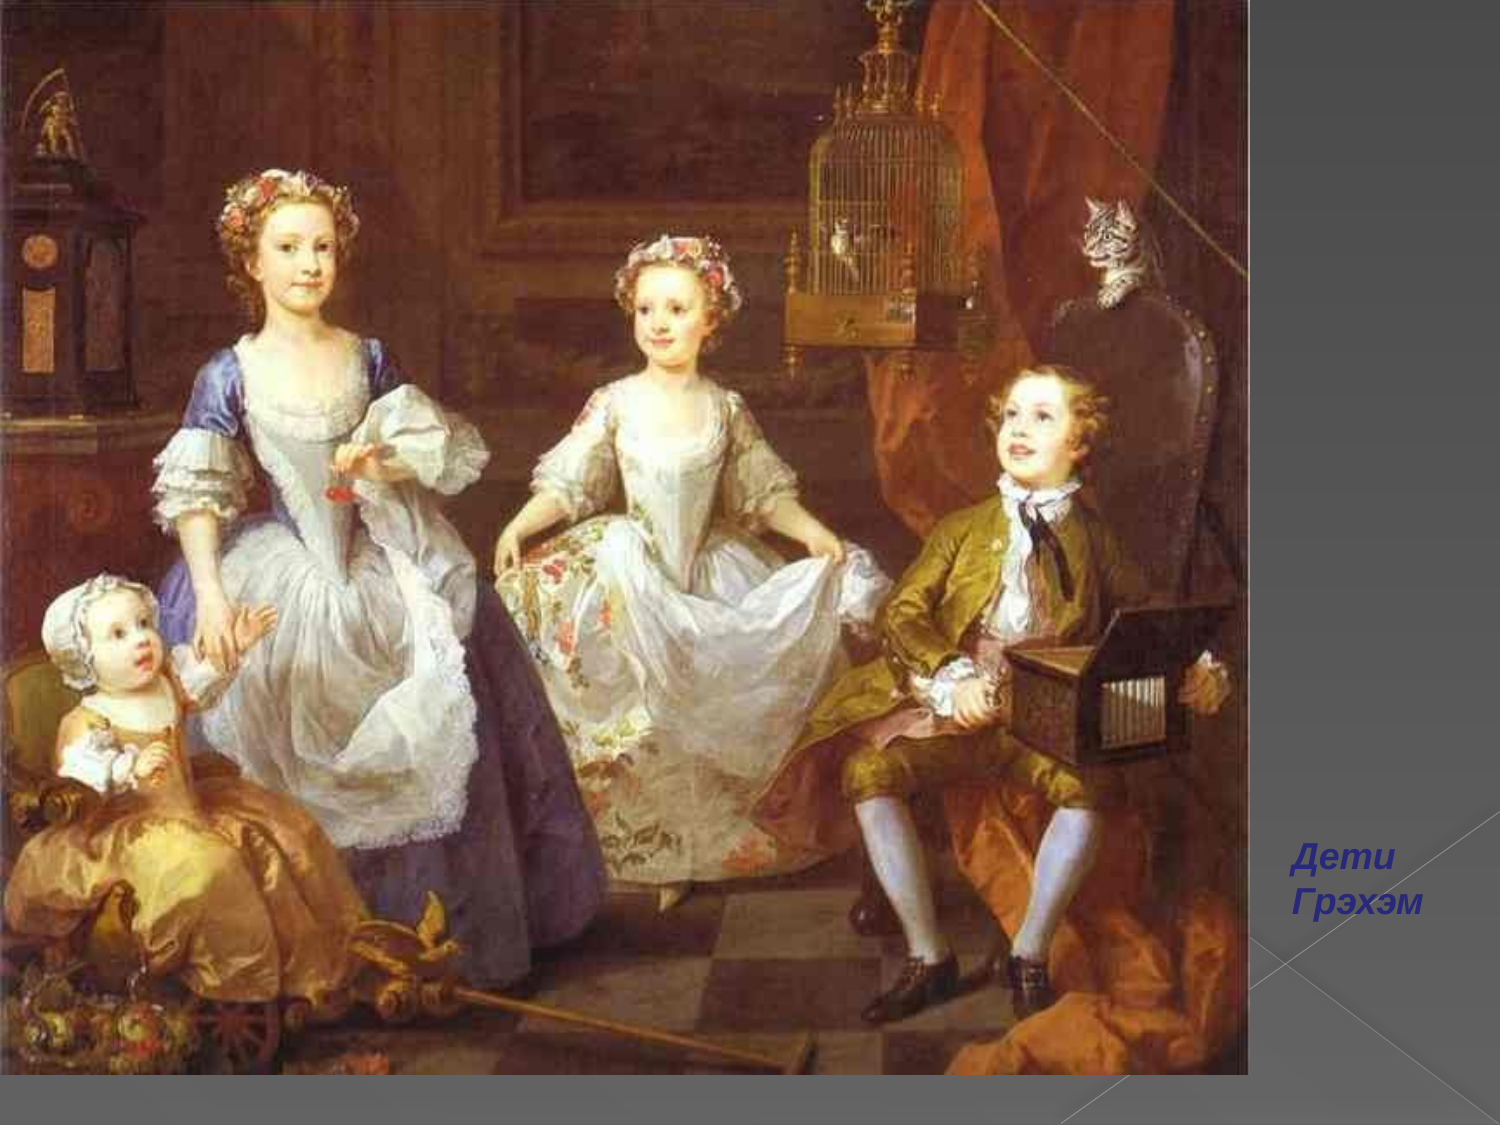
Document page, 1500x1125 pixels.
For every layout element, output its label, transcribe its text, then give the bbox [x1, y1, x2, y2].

text_box Дети Грэхэм [1277, 824, 1450, 930]
picture [0, 0, 1251, 1076]
